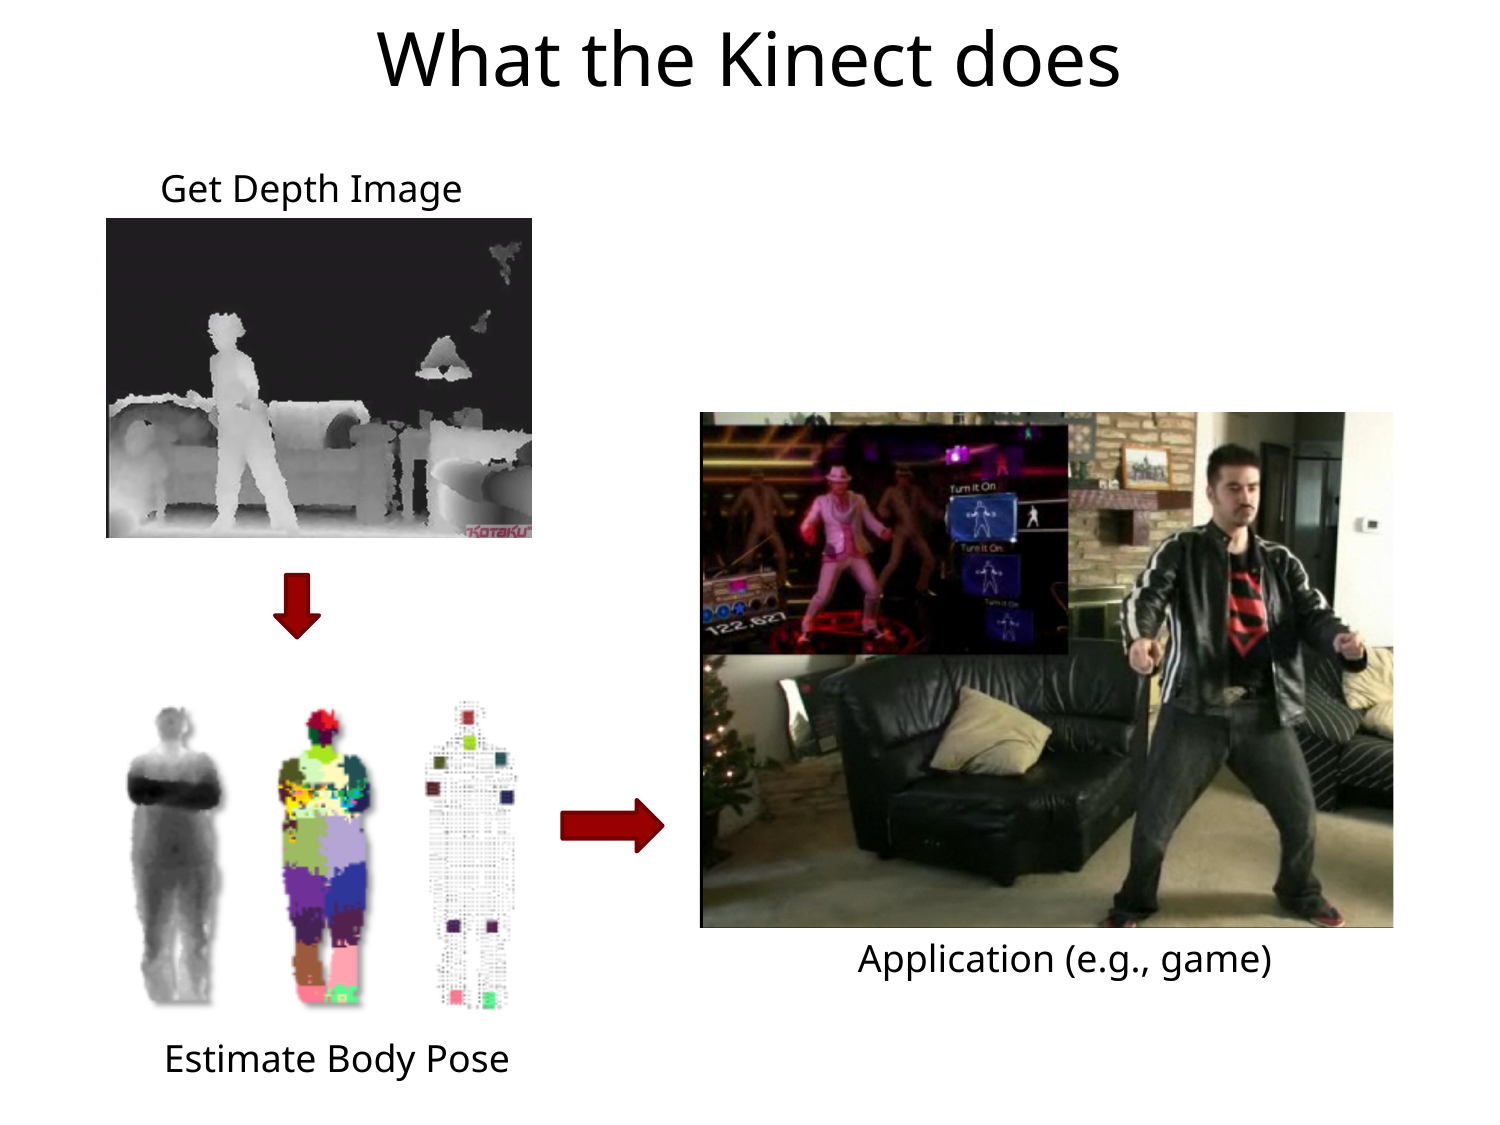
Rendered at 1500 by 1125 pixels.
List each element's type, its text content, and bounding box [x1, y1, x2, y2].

title What the Kinect does [0, 0, 1500, 113]
picture [106, 218, 532, 538]
text_box [560, 798, 665, 854]
text_box Application (e.g., game) [843, 937, 1287, 988]
picture [699, 412, 1394, 929]
text_box Get Depth Image [145, 157, 478, 217]
picture [88, 669, 532, 1033]
text_box [273, 572, 321, 640]
text_box Estimate Body Pose [149, 1041, 526, 1088]
